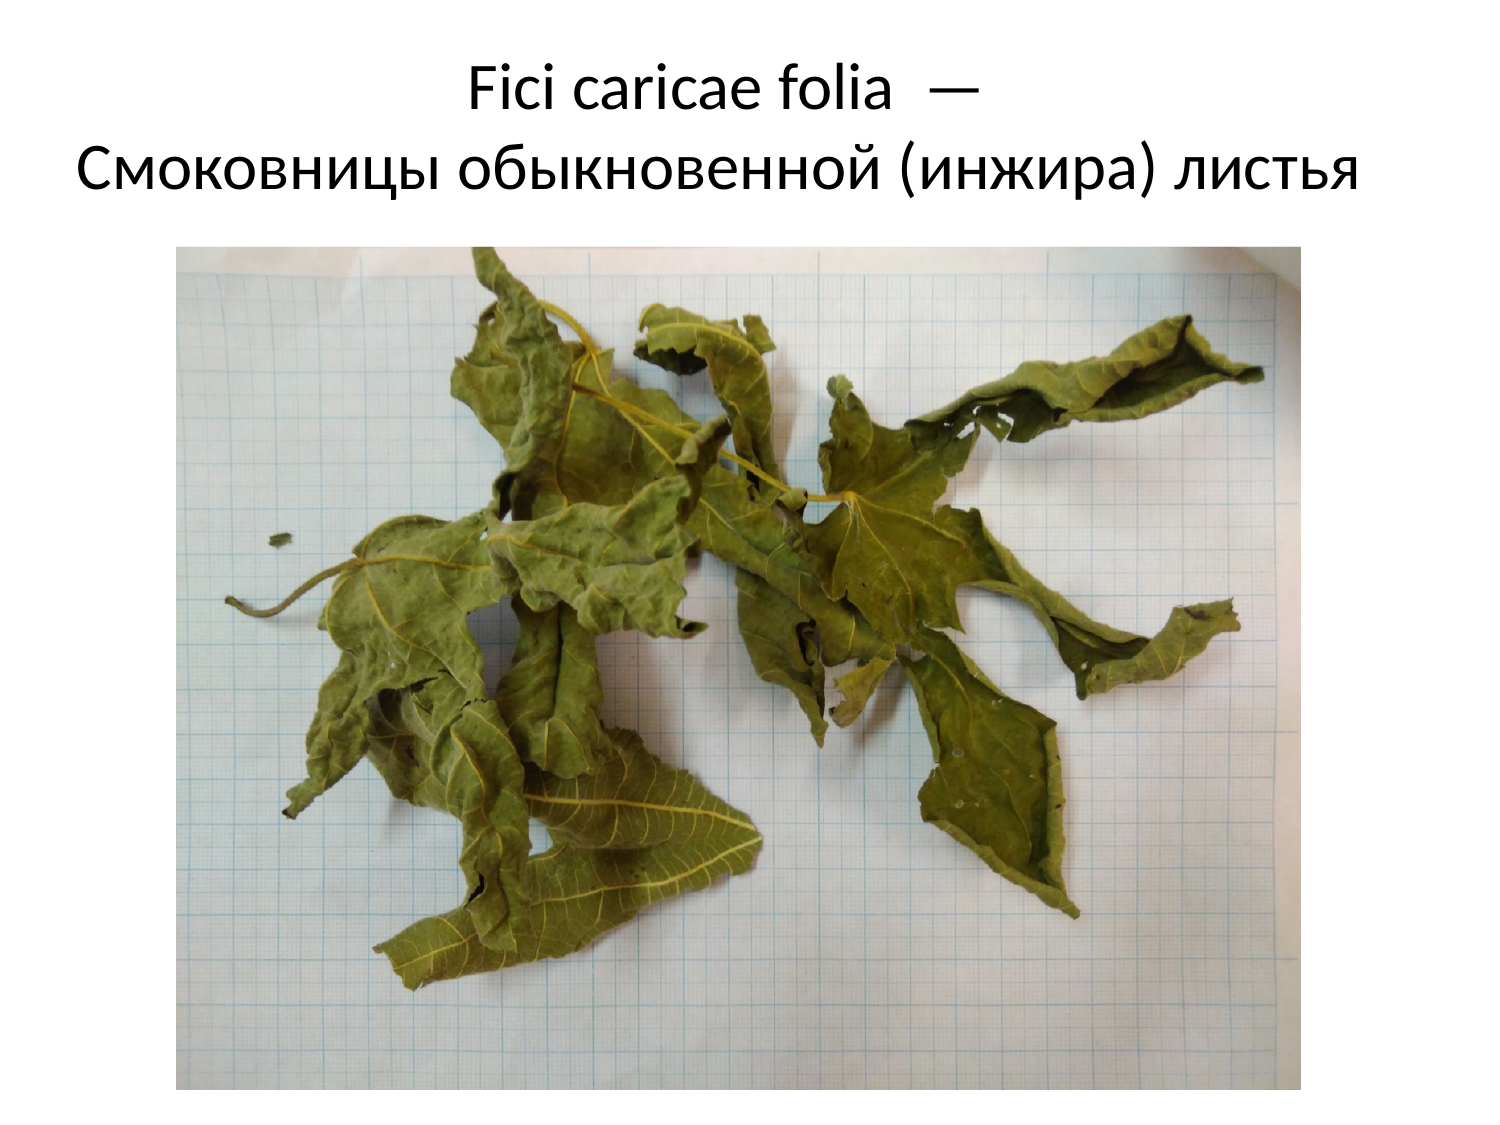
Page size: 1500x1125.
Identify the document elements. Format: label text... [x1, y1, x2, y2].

text_box Fici caricae folia — Смоковницы обыкновенной (инжира) листья [35, 35, 1418, 255]
picture [177, 105, 1300, 1125]
